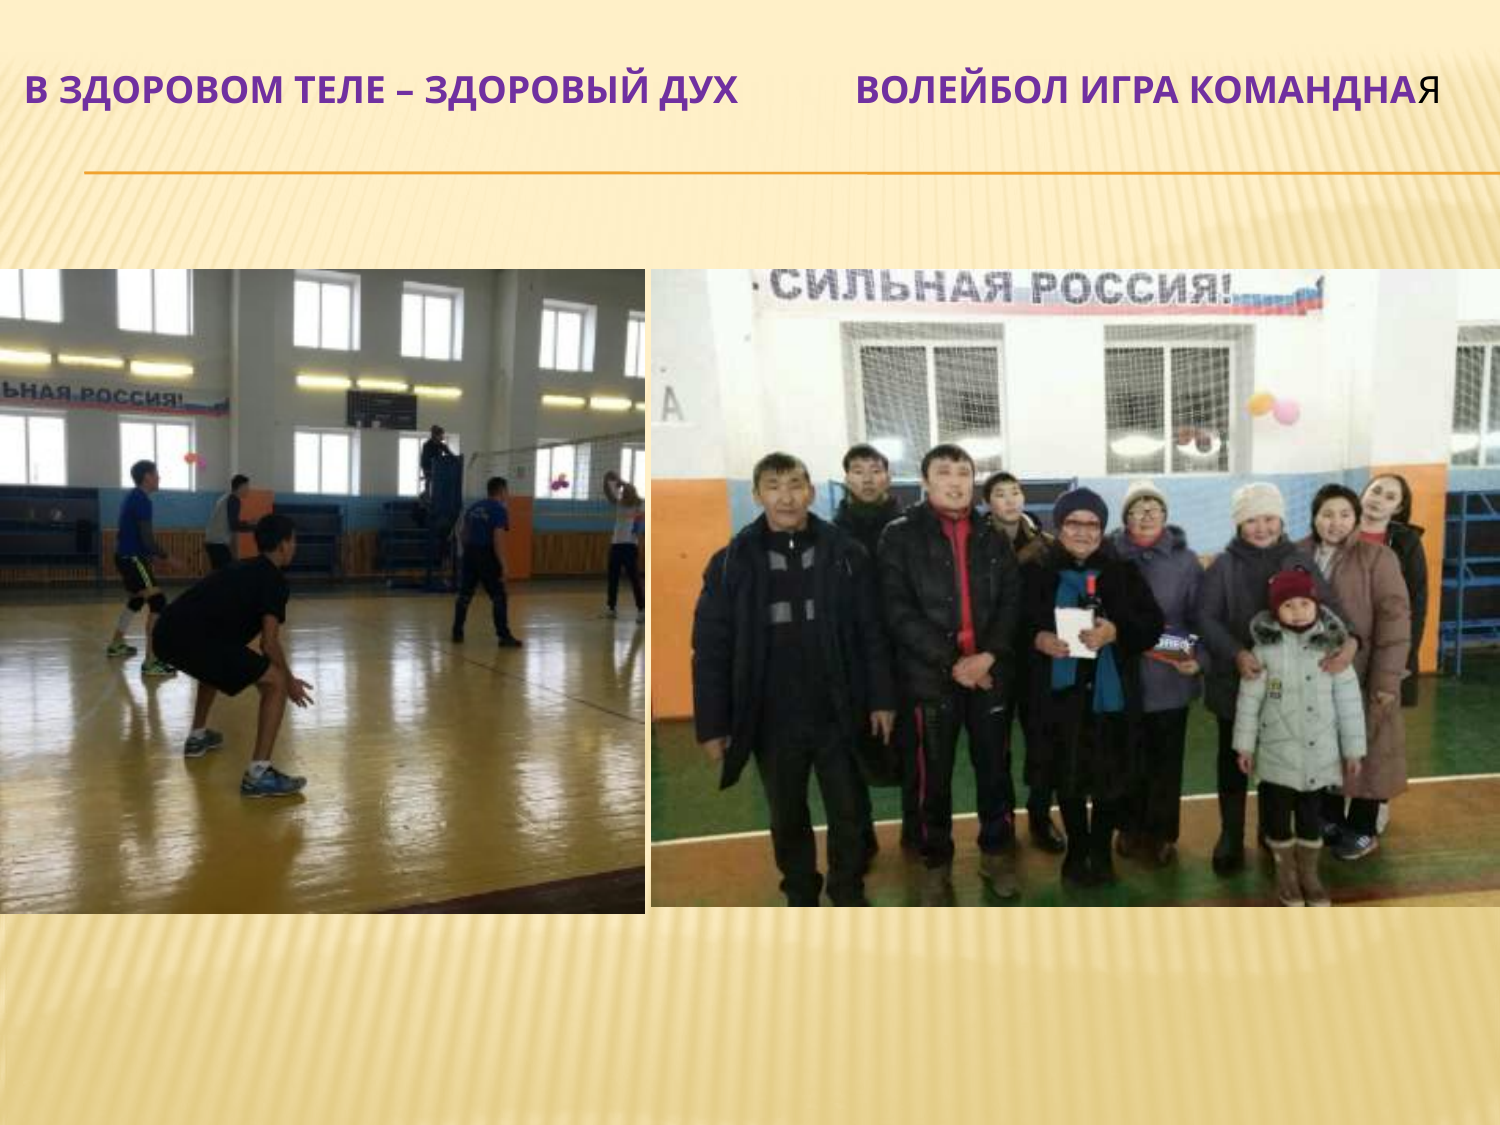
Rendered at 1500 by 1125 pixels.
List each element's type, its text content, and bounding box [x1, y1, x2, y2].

picture [650, 269, 1500, 907]
text_box В ЗДОРОВОМ ТЕЛЕ – ЗДОРОВЫЙ ДУХ ВОЛЕЙБОЛ ИГРА КОМАНДНАЯ [8, 58, 1457, 119]
picture [0, 269, 645, 915]
